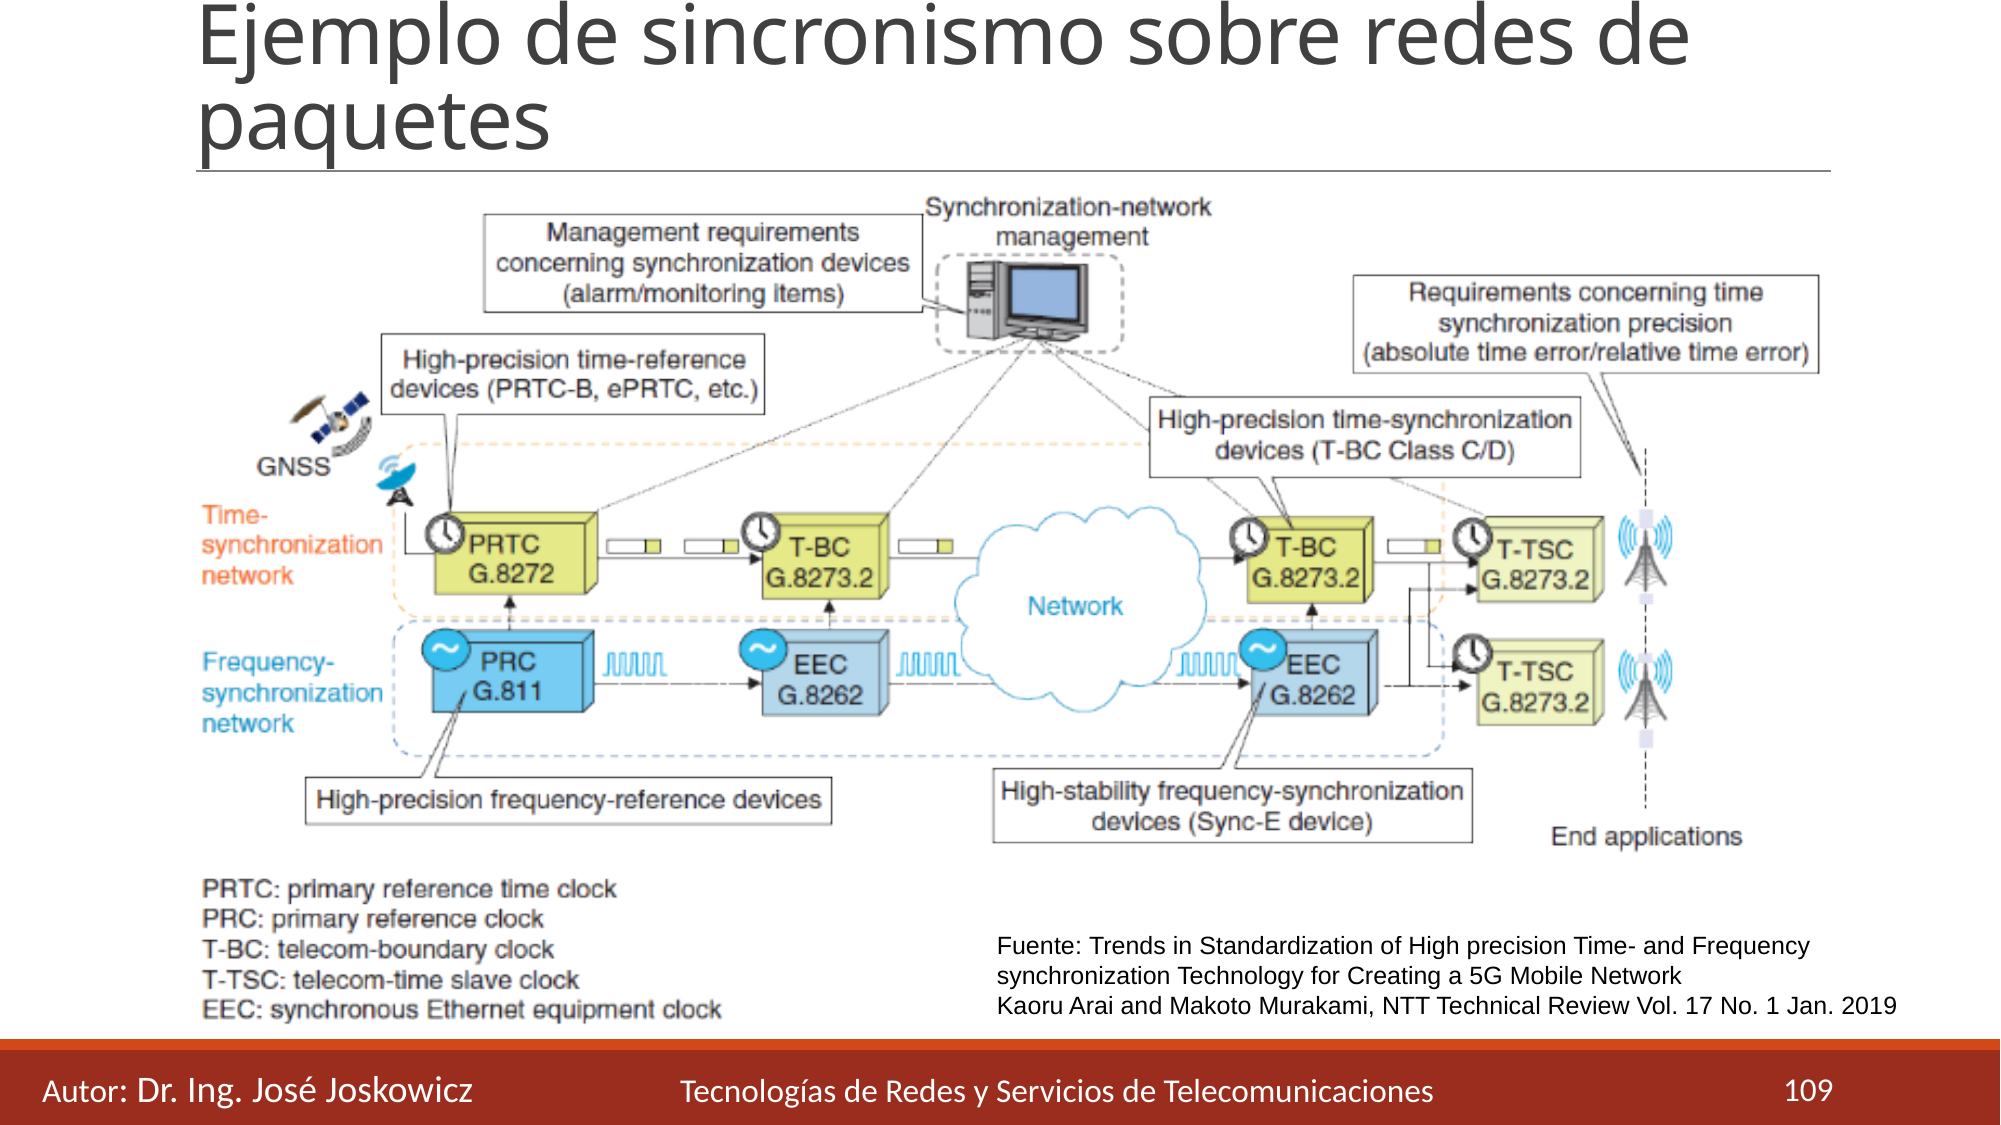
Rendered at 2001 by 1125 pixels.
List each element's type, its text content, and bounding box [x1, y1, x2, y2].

title Ejemplo de sincronismo sobre redes de paquetes [180, 47, 1830, 137]
picture [144, 139, 1856, 1029]
text_box Fuente: Trends in Standardization of High precision Time- and Frequency synchronization Technology for Creating a 5G Mobile Network Kaoru Arai and Makoto Murakami, NTT Technical Review Vol. 17 No. 1 Jan. 2019 [1865, 922, 1952, 1028]
